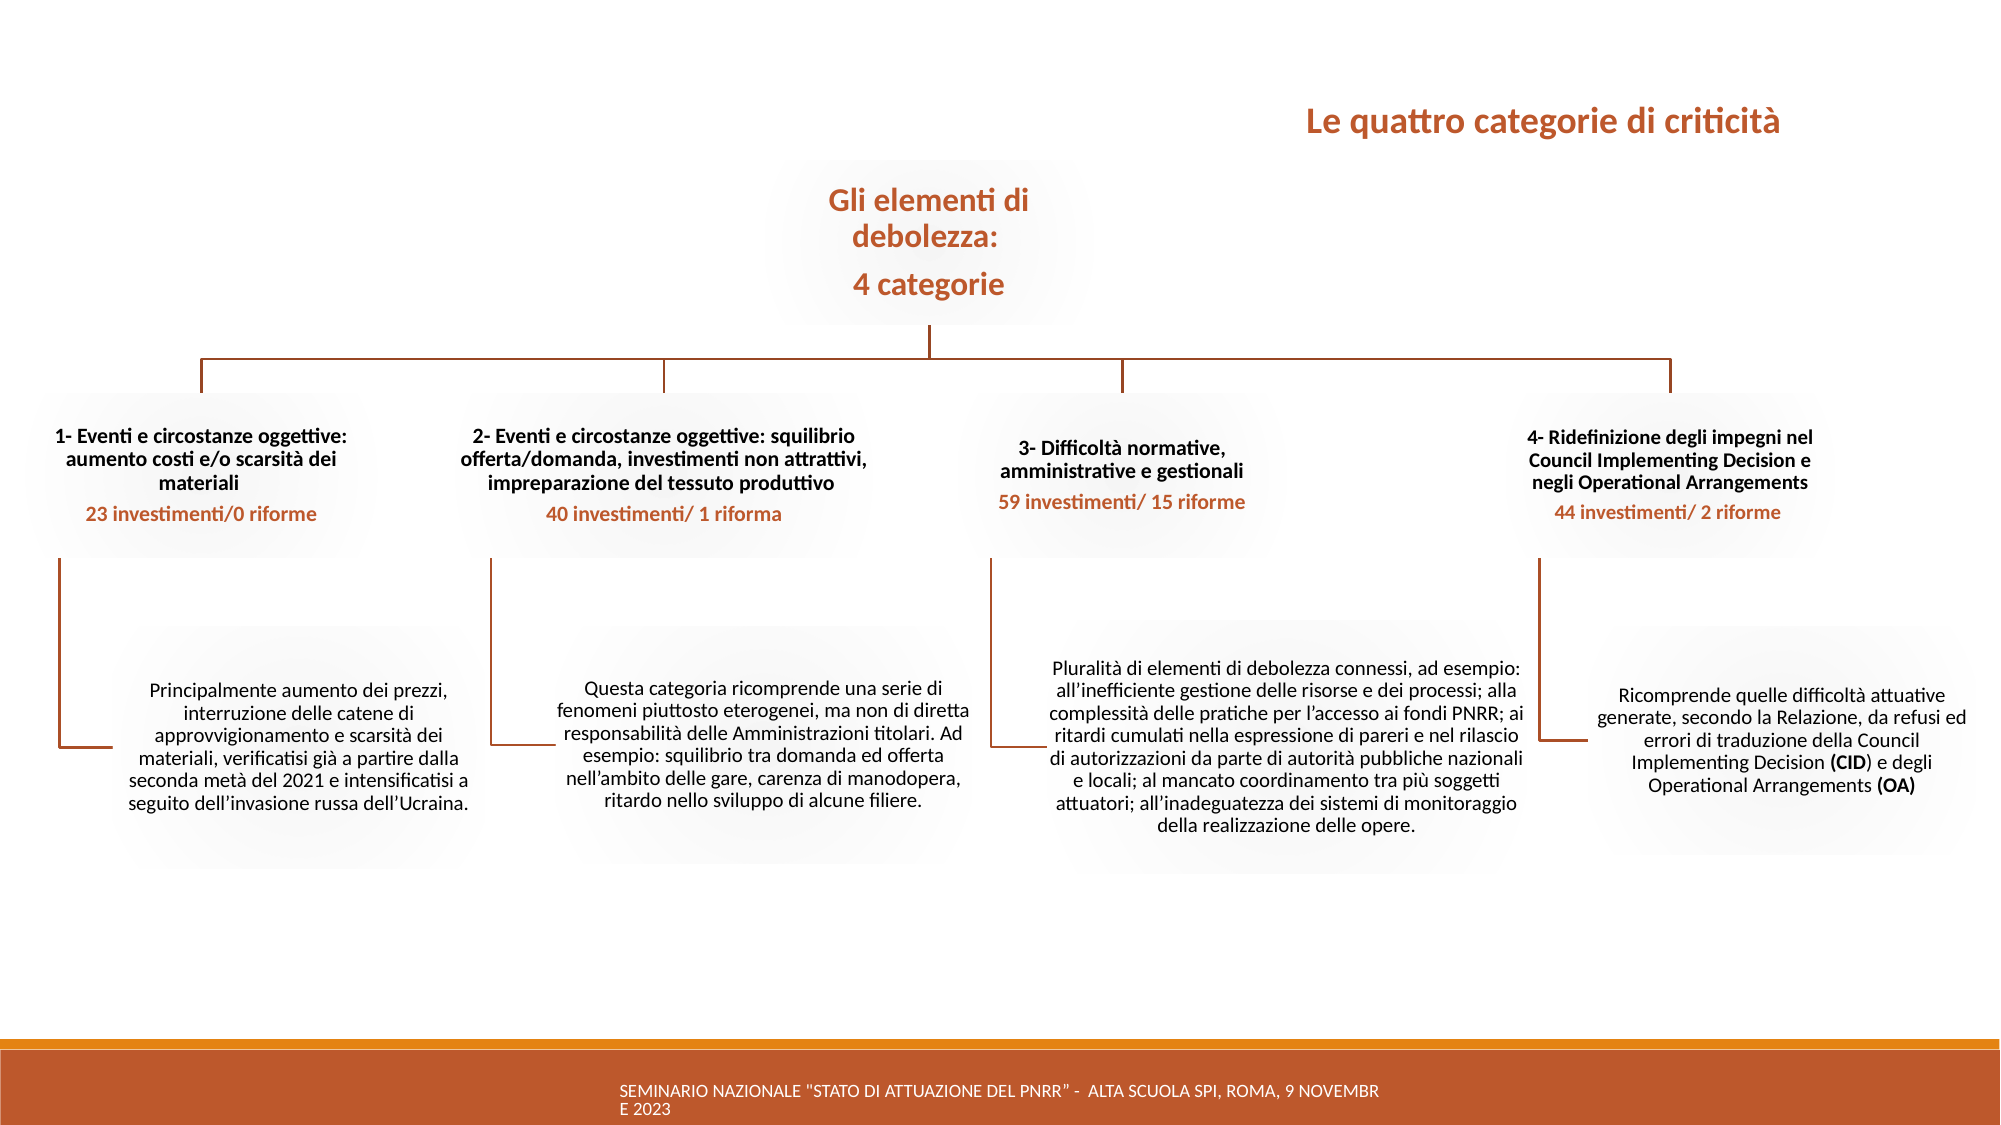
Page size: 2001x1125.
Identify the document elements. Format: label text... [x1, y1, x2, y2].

footer Seminario nazionale "Stato di attuazione del PNRR” - Alta Scuola SPI, Roma, 9 novembre 2023 [604, 1059, 1396, 1120]
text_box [23, 35, 1977, 1004]
